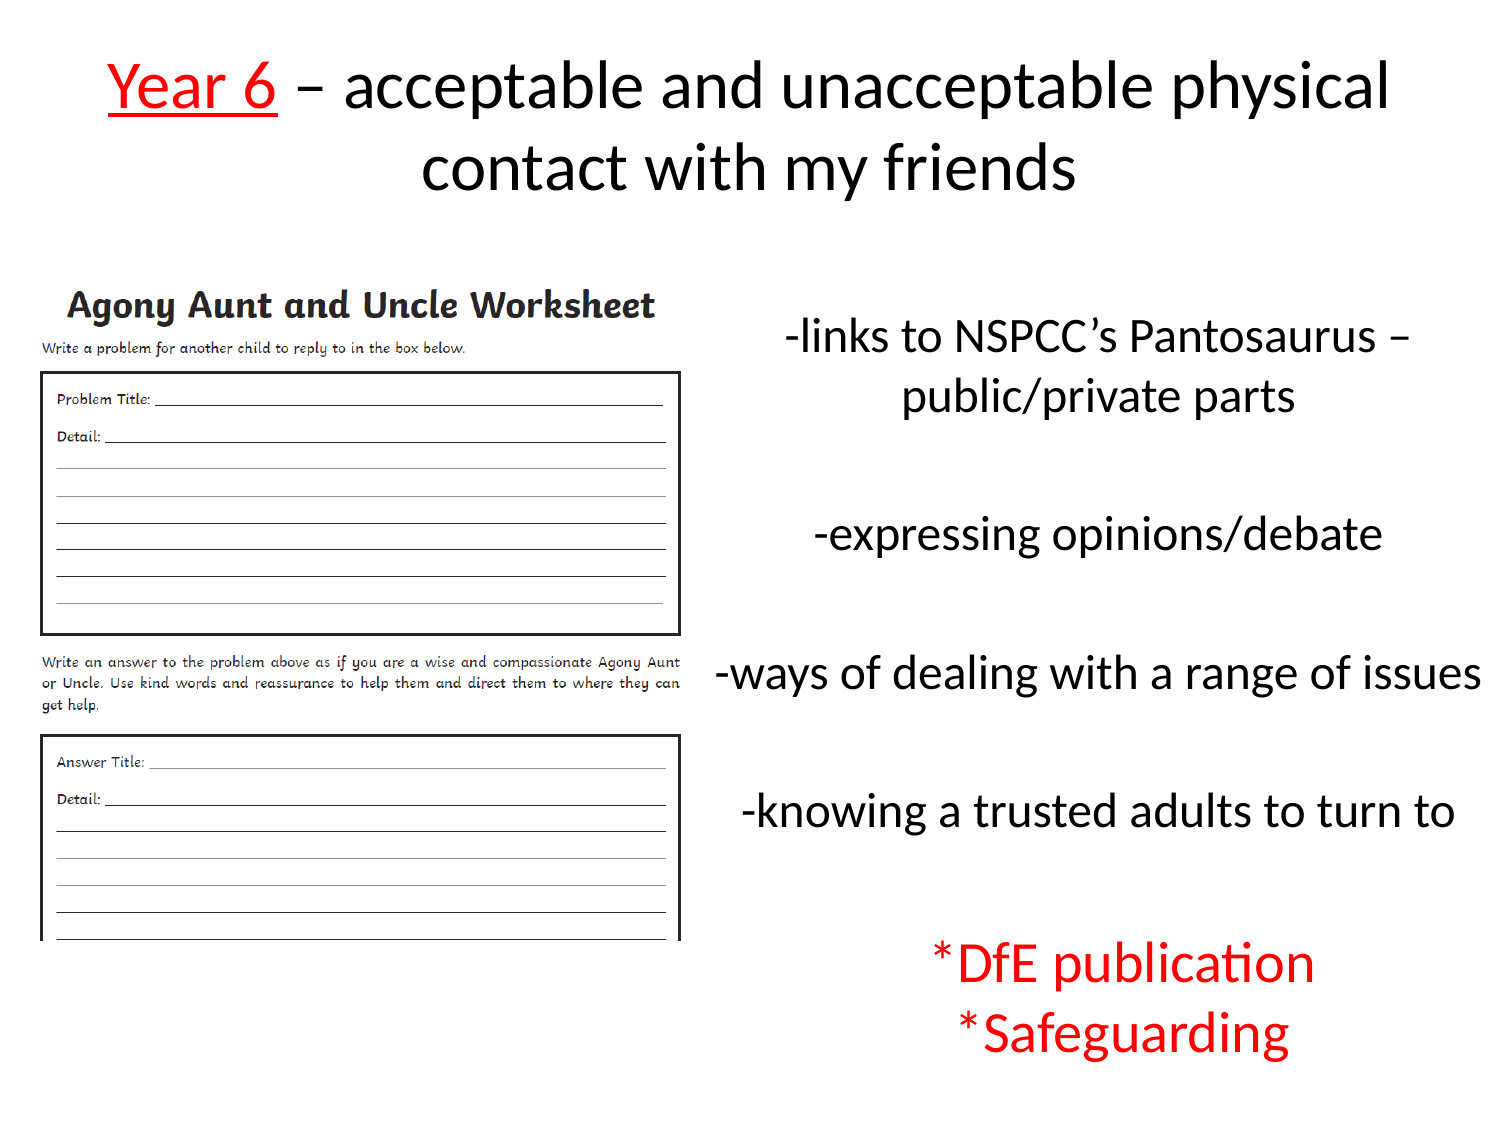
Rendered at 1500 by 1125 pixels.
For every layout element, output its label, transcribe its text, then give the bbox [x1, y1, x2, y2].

title Year 6 – acceptable and unacceptable physical contact with my friends [17, 30, 1483, 213]
picture [23, 278, 697, 941]
subtitle -links to NSPCC’s Pantosaurus – public/private parts -expressing opinions/debate -ways of dealing with a range of issues -knowing a trusted adults to turn to [696, 152, 1500, 889]
text_box *DfE publication *Safeguarding [714, 916, 1500, 1072]
